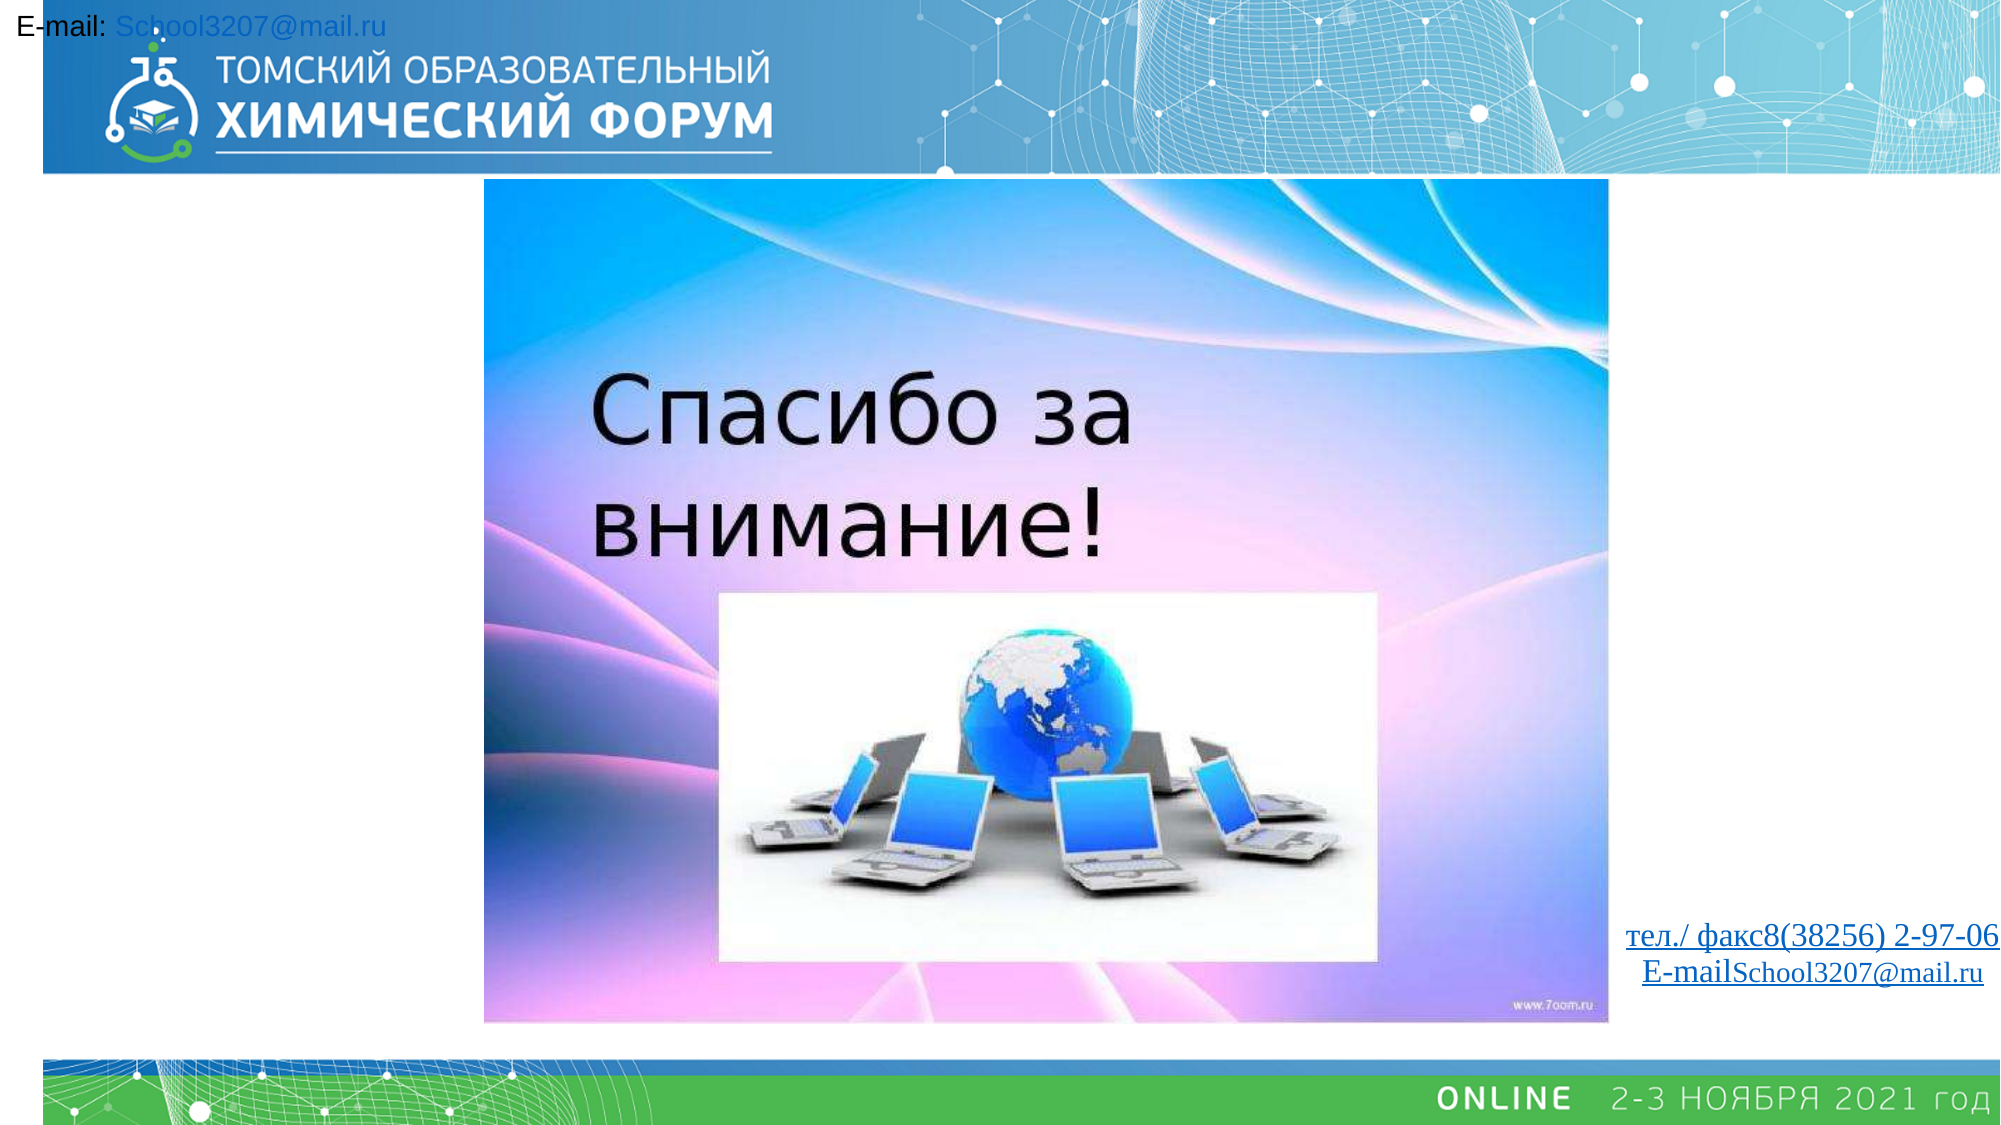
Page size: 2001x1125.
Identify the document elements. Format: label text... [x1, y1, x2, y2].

text_box E-mail: School3207@mail.ru [0, 0, 43, 51]
picture [43, 0, 2000, 1125]
